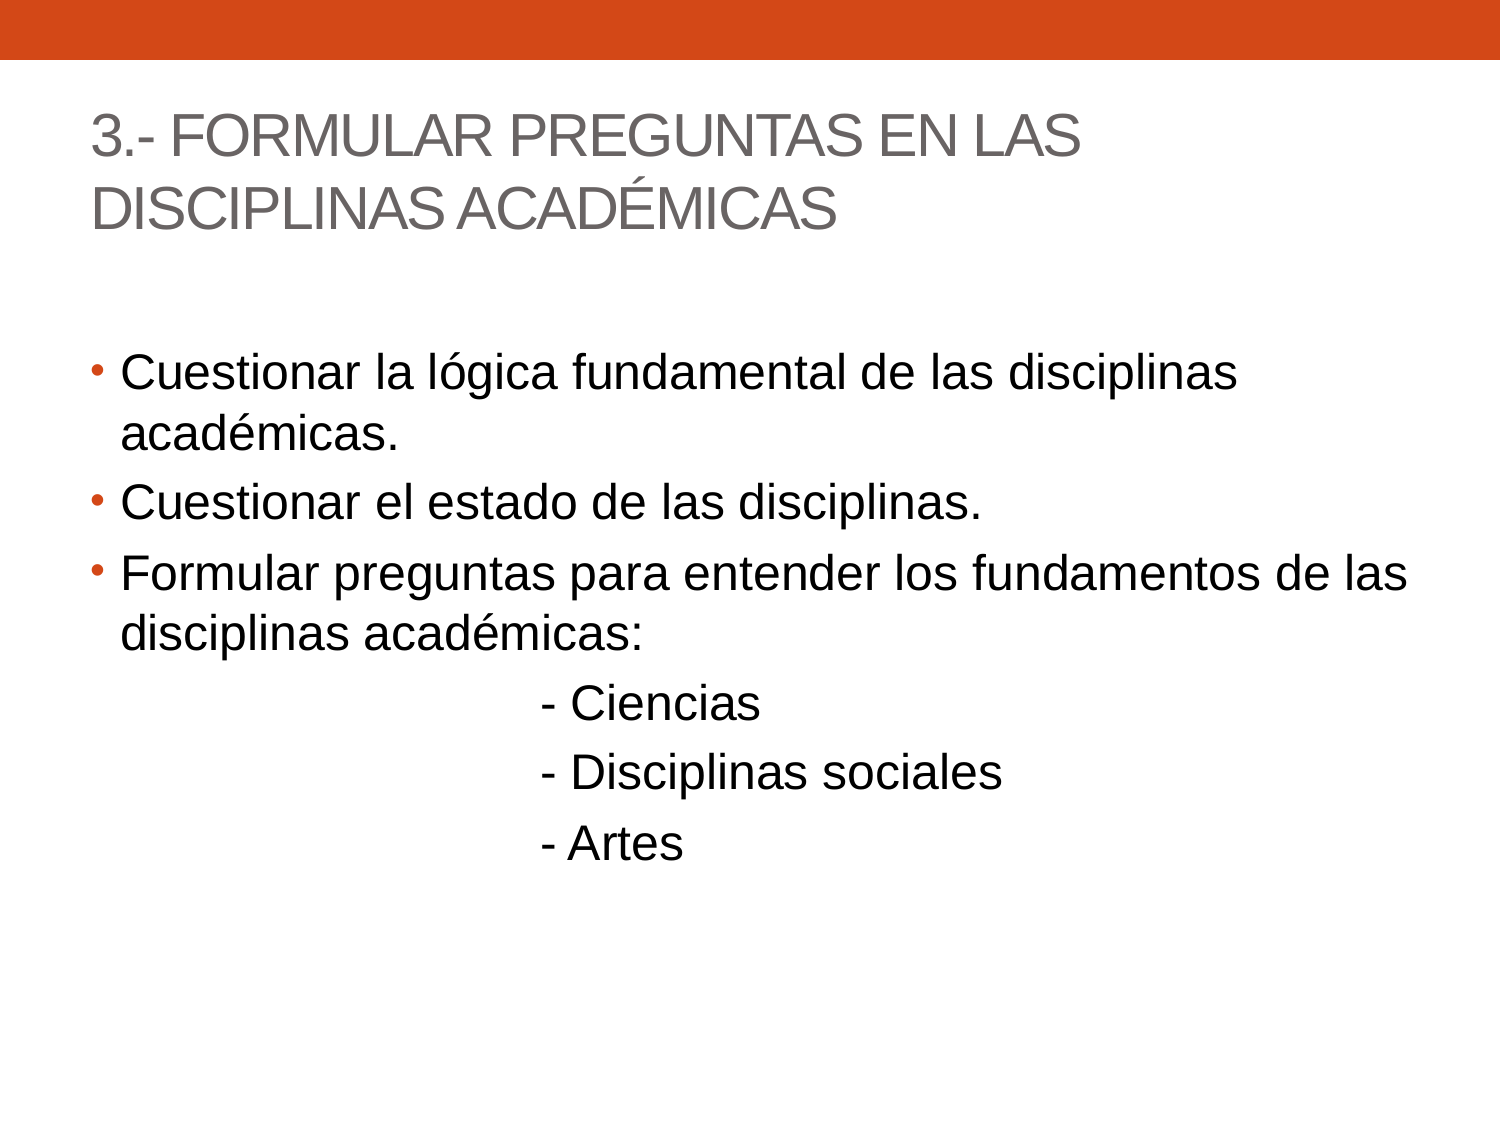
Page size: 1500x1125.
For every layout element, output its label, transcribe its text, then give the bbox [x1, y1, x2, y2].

title 3.- FORMULAR PREGUNTAS EN LAS DISCIPLINAS ACADÉMICAS [75, 87, 1425, 250]
list Cuestionar la lógica fundamental de las disciplinas académicas. Cuestionar el estado de las disciplinas. Formular preguntas para entender los fundamentos de las disciplinas académicas: - Ciencias - Disciplinas sociales - Artes [75, 262, 1425, 1063]
